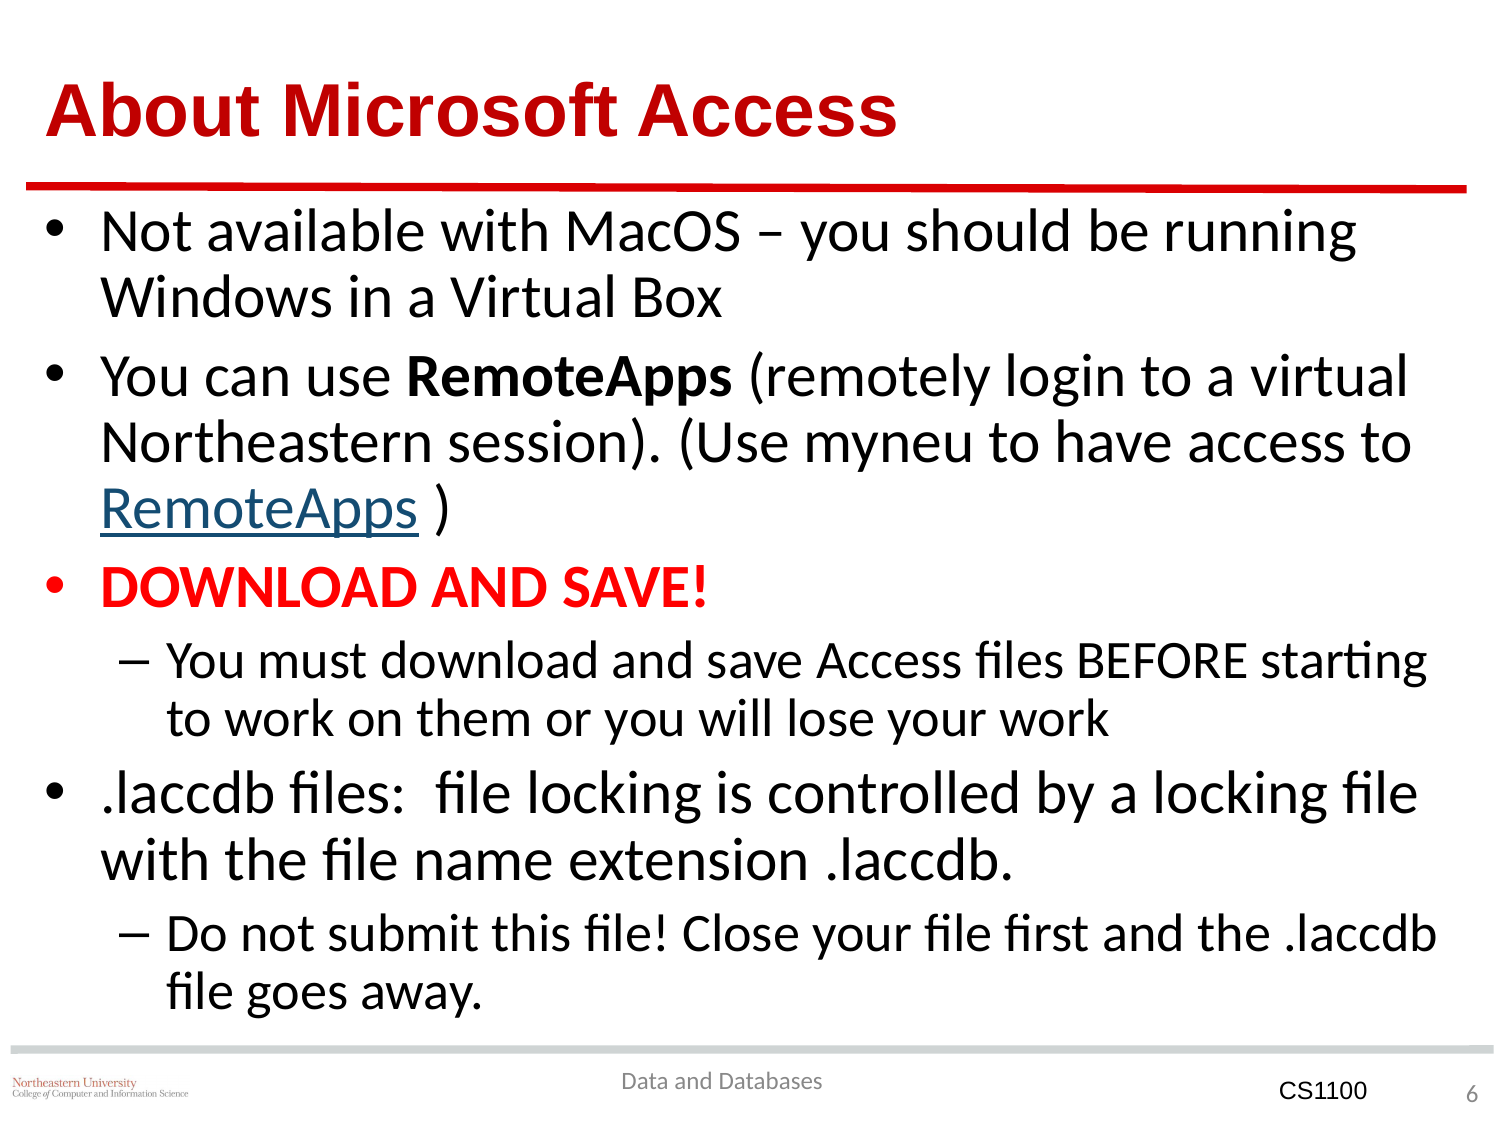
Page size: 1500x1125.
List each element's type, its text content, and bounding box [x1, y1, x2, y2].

list Not available with MacOS – you should be running Windows in a Virtual Box You can use RemoteApps (remotely login to a virtual Northeastern session). (Use myneu to have access to RemoteApps ) DOWNLOAD AND SAVE! You must download and save Access files BEFORE starting to work on them or you will lose your work .laccdb files: file locking is controlled by a locking file with the file name extension .laccdb. Do not submit this file! Close your file first and the .laccdb file goes away. [29, 190, 1473, 1033]
slide_number ‹#› [1403, 1064, 1494, 1120]
footer Data and Databases [581, 1064, 864, 1096]
picture [10, 1075, 190, 1101]
title About Microsoft Access [29, 43, 1495, 170]
